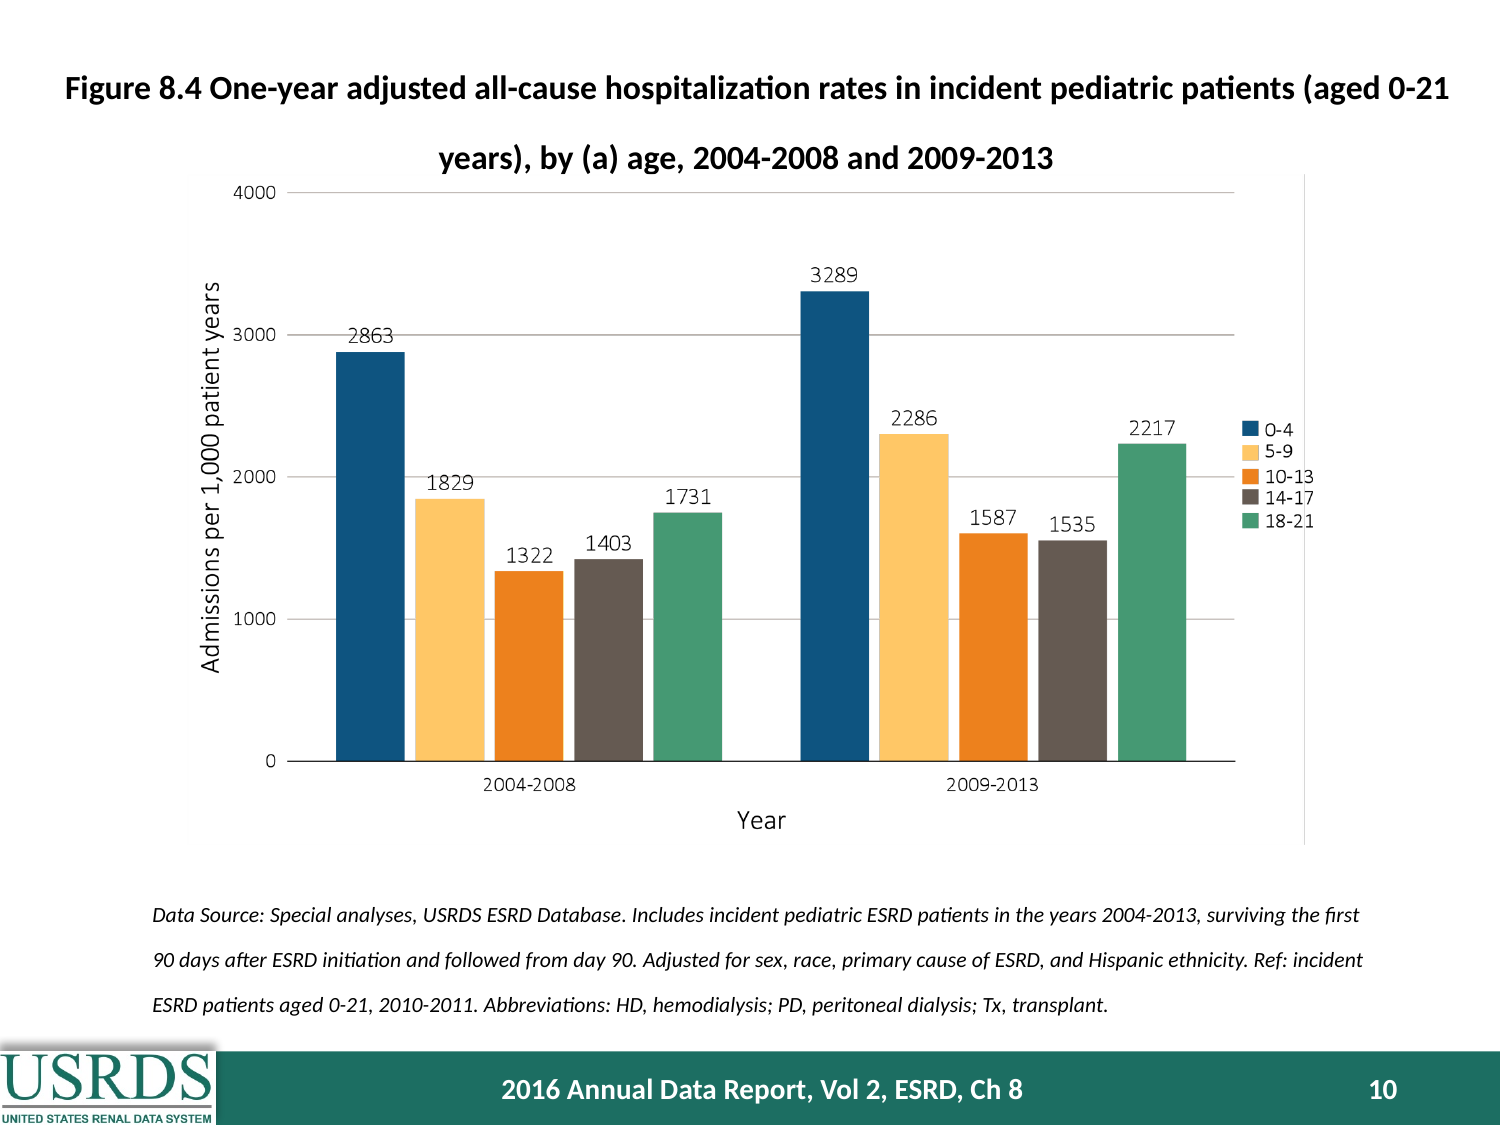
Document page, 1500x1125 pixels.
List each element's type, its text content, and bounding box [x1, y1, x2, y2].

picture [0, 1051, 216, 1125]
text_box Data Source: Special analyses, USRDS ESRD Database. Includes incident pediatric ESRD patients in the years 2004-2013, surviving the first 90 days after ESRD initiation and followed from day 90. Adjusted for sex, race, primary cause of ESRD, and Hispanic ethnicity. Ref: incident ESRD patients aged 0-21, 2010-2011. Abbreviations: HD, hemodialysis; PD, peritoneal dialysis; Tx, transplant. [137, 888, 1388, 1039]
picture [187, 174, 1313, 845]
footer 2016 Annual Data Report, Vol 2, ESRD, Ch 8 [474, 1062, 1050, 1113]
text_box Figure 8.4 One-year adjusted all-cause hospitalization rates in incident pediatric patients (aged 0-21 years), by (a) age, 2004-2008 and 2009-2013 [0, 51, 1500, 207]
slide_number 10 [1262, 1062, 1413, 1108]
